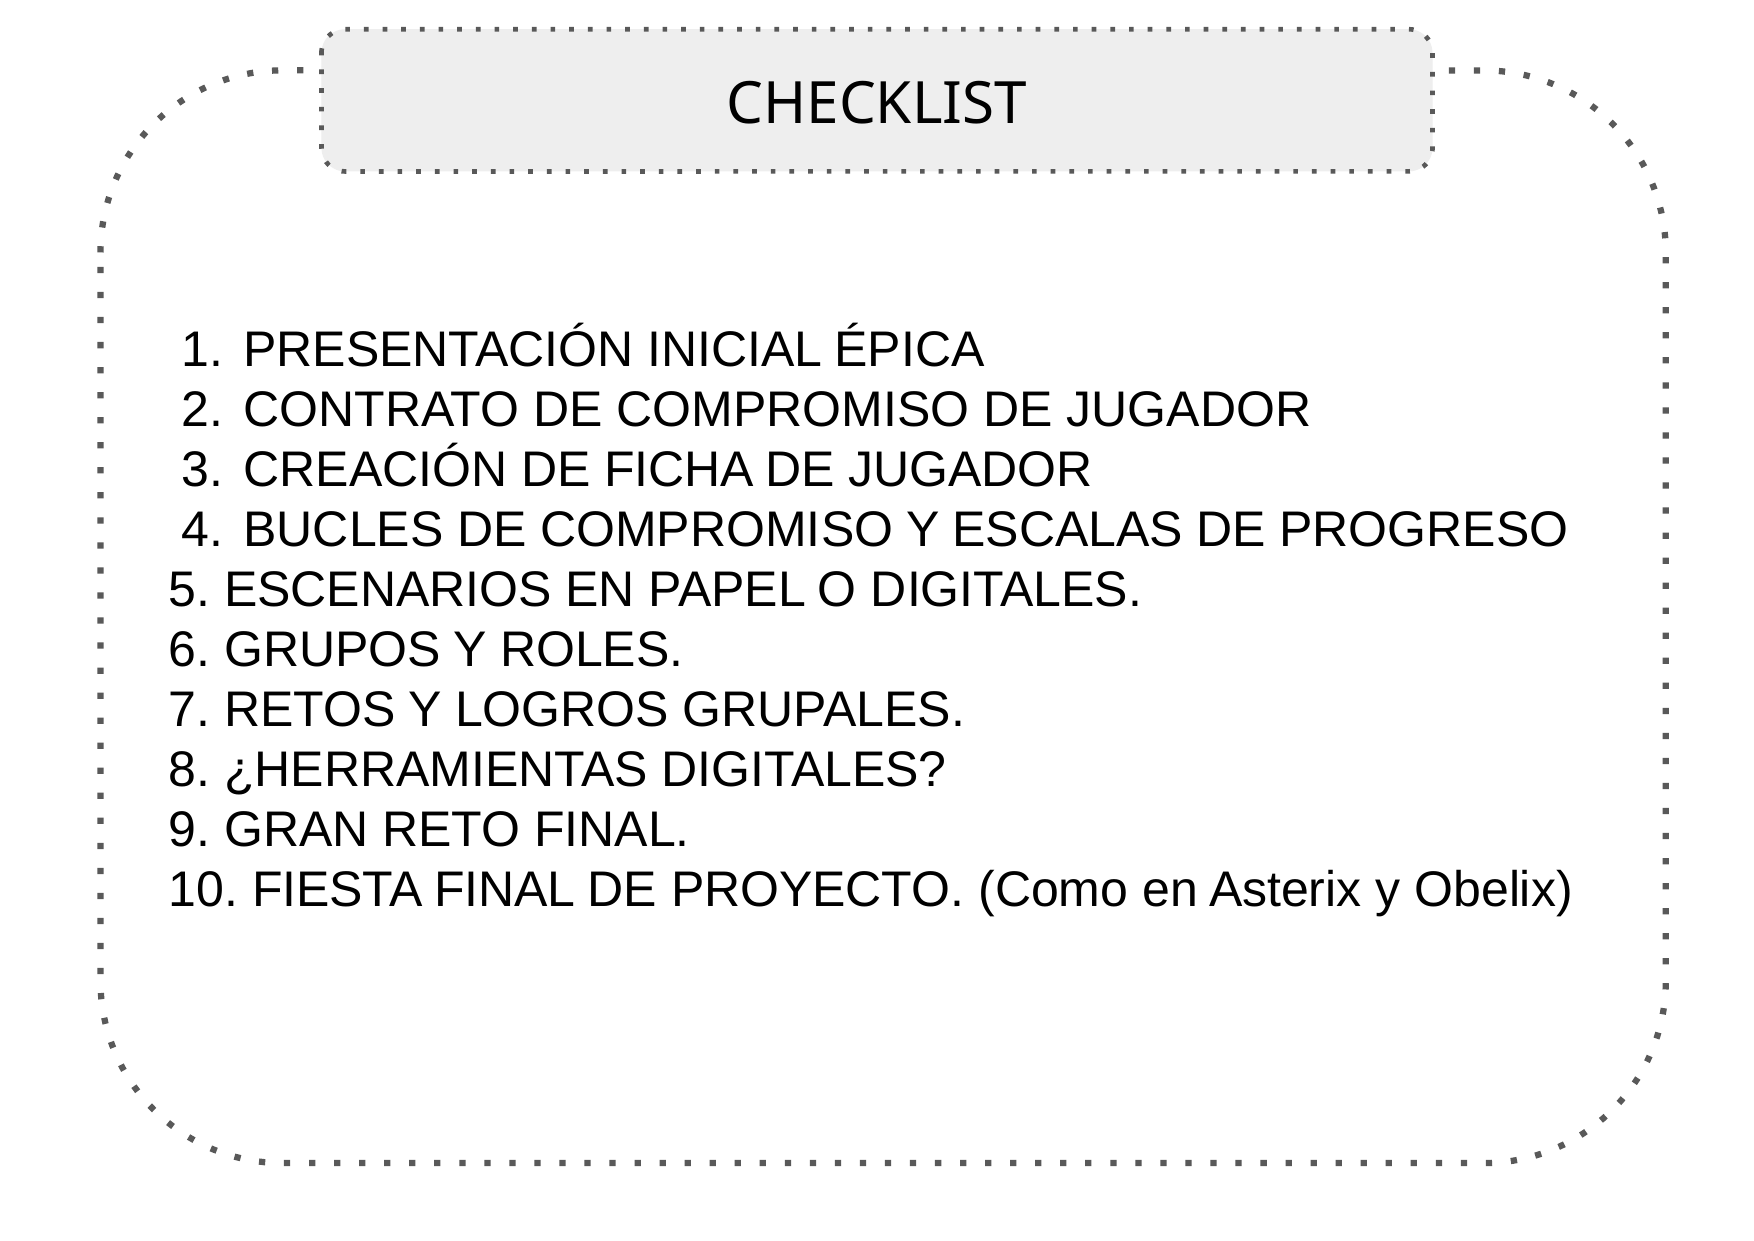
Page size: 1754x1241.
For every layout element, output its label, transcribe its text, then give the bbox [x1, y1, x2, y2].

text_box CHECKLIST [321, 29, 1433, 172]
text_box PRESENTACIÓN INICIAL ÉPICA CONTRATO DE COMPROMISO DE JUGADOR CREACIÓN DE FICHA DE JUGADOR BUCLES DE COMPROMISO Y ESCALAS DE PROGRESO 5. ESCENARIOS EN PAPEL O DIGITALES. 6. GRUPOS Y ROLES. 7. RETOS Y LOGROS GRUPALES. 8. ¿HERRAMIENTAS DIGITALES? 9. GRAN RETO FINAL. 10. FIESTA FINAL DE PROYECTO. (Como en Asterix y Obelix) [100, 70, 1666, 1164]
